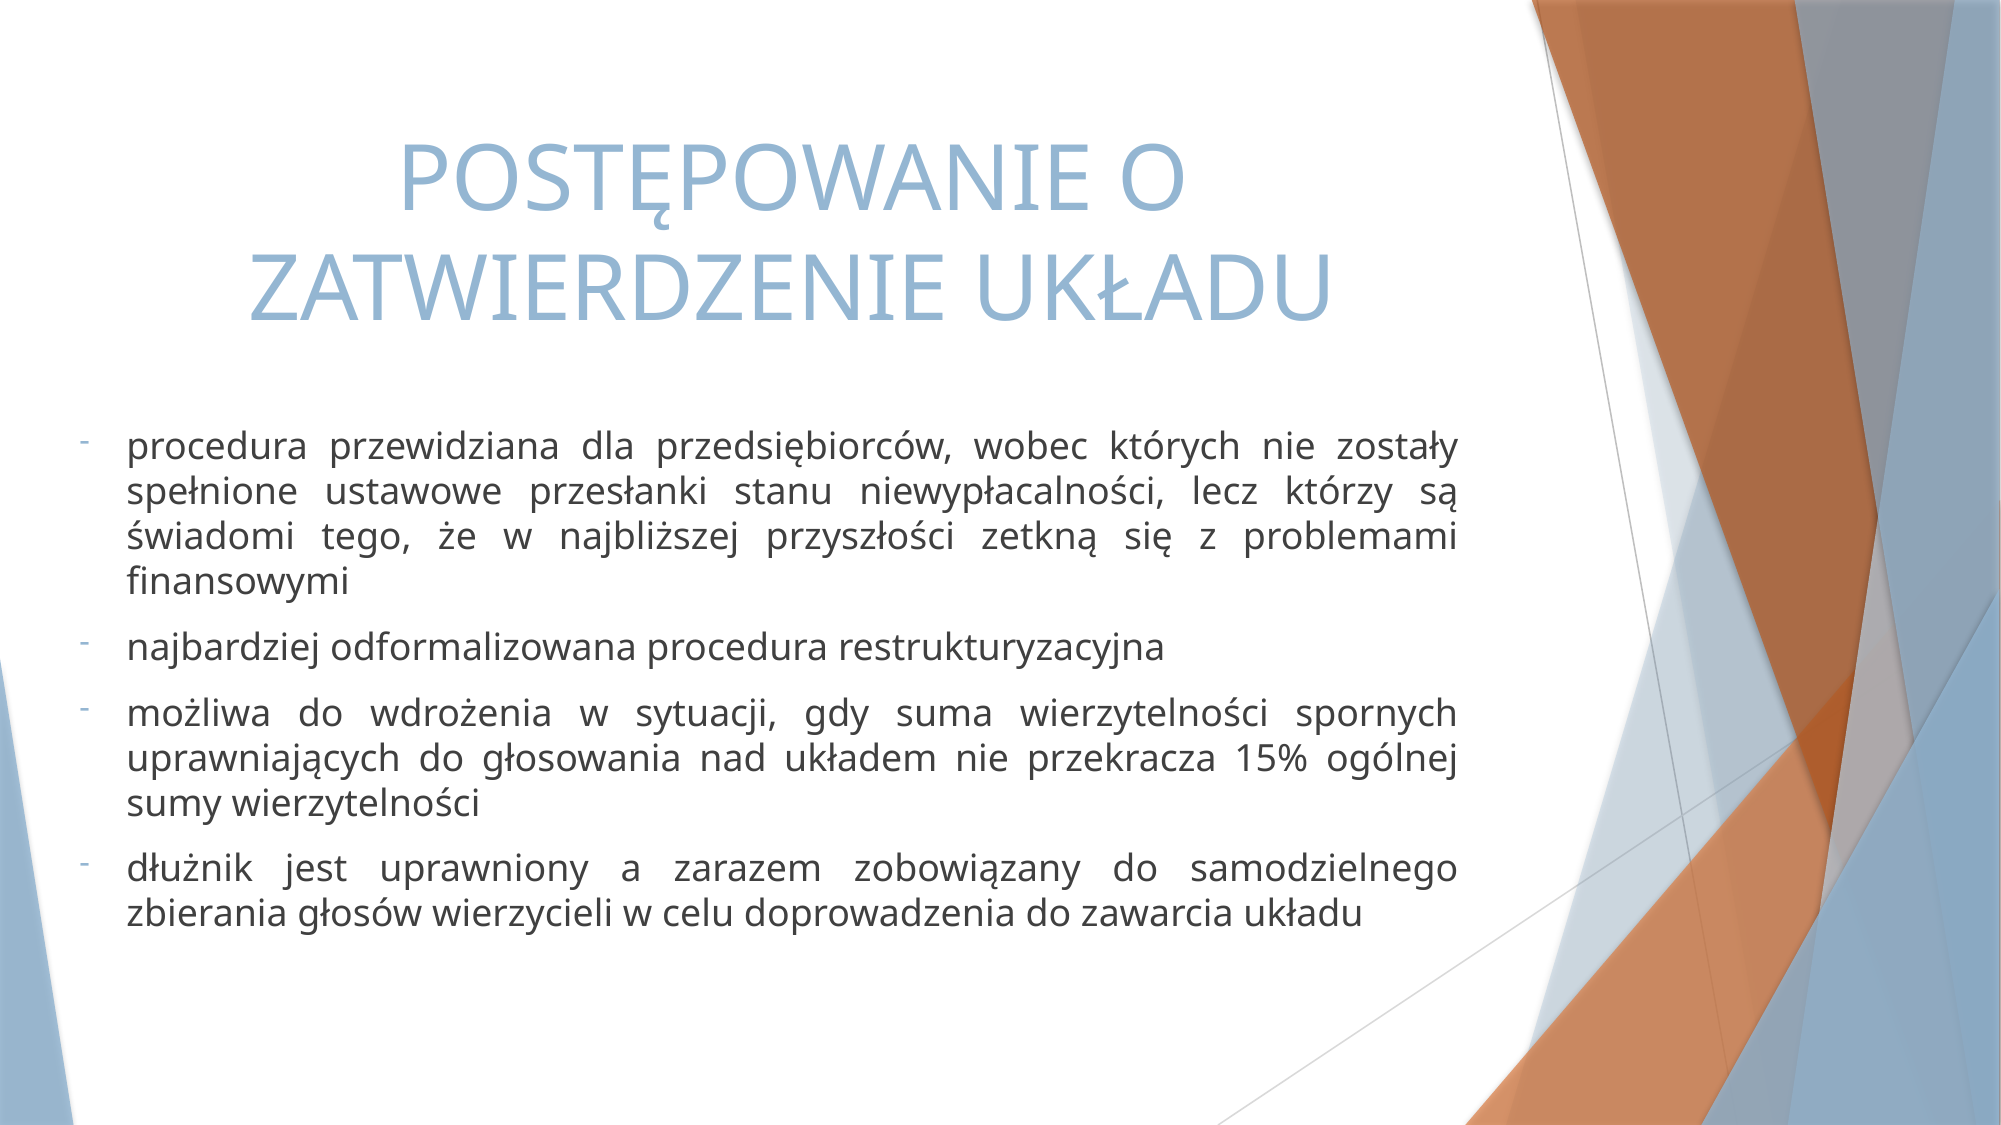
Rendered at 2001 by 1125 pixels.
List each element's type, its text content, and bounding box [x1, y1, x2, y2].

list procedura przewidziana dla przedsiębiorców, wobec których nie zostały spełnione ustawowe przesłanki stanu niewypłacalności, lecz którzy są świadomi tego, że w najbliższej przyszłości zetkną się z problemami finansowymi najbardziej odformalizowana procedura restrukturyzacyjna możliwa do wdrożenia w sytuacji, gdy suma wierzytelności spornych uprawniających do głosowania nad układem nie przekracza 15% ogólnej sumy wierzytelności dłużnik jest uprawniony a zarazem zobowiązany do samodzielnego zbierania głosów wierzycieli w celu doprowadzenia do zawarcia układu [64, 414, 1475, 1125]
title POSTĘPOWANIE O ZATWIERDZENIE UKŁADU [111, 99, 1475, 357]
